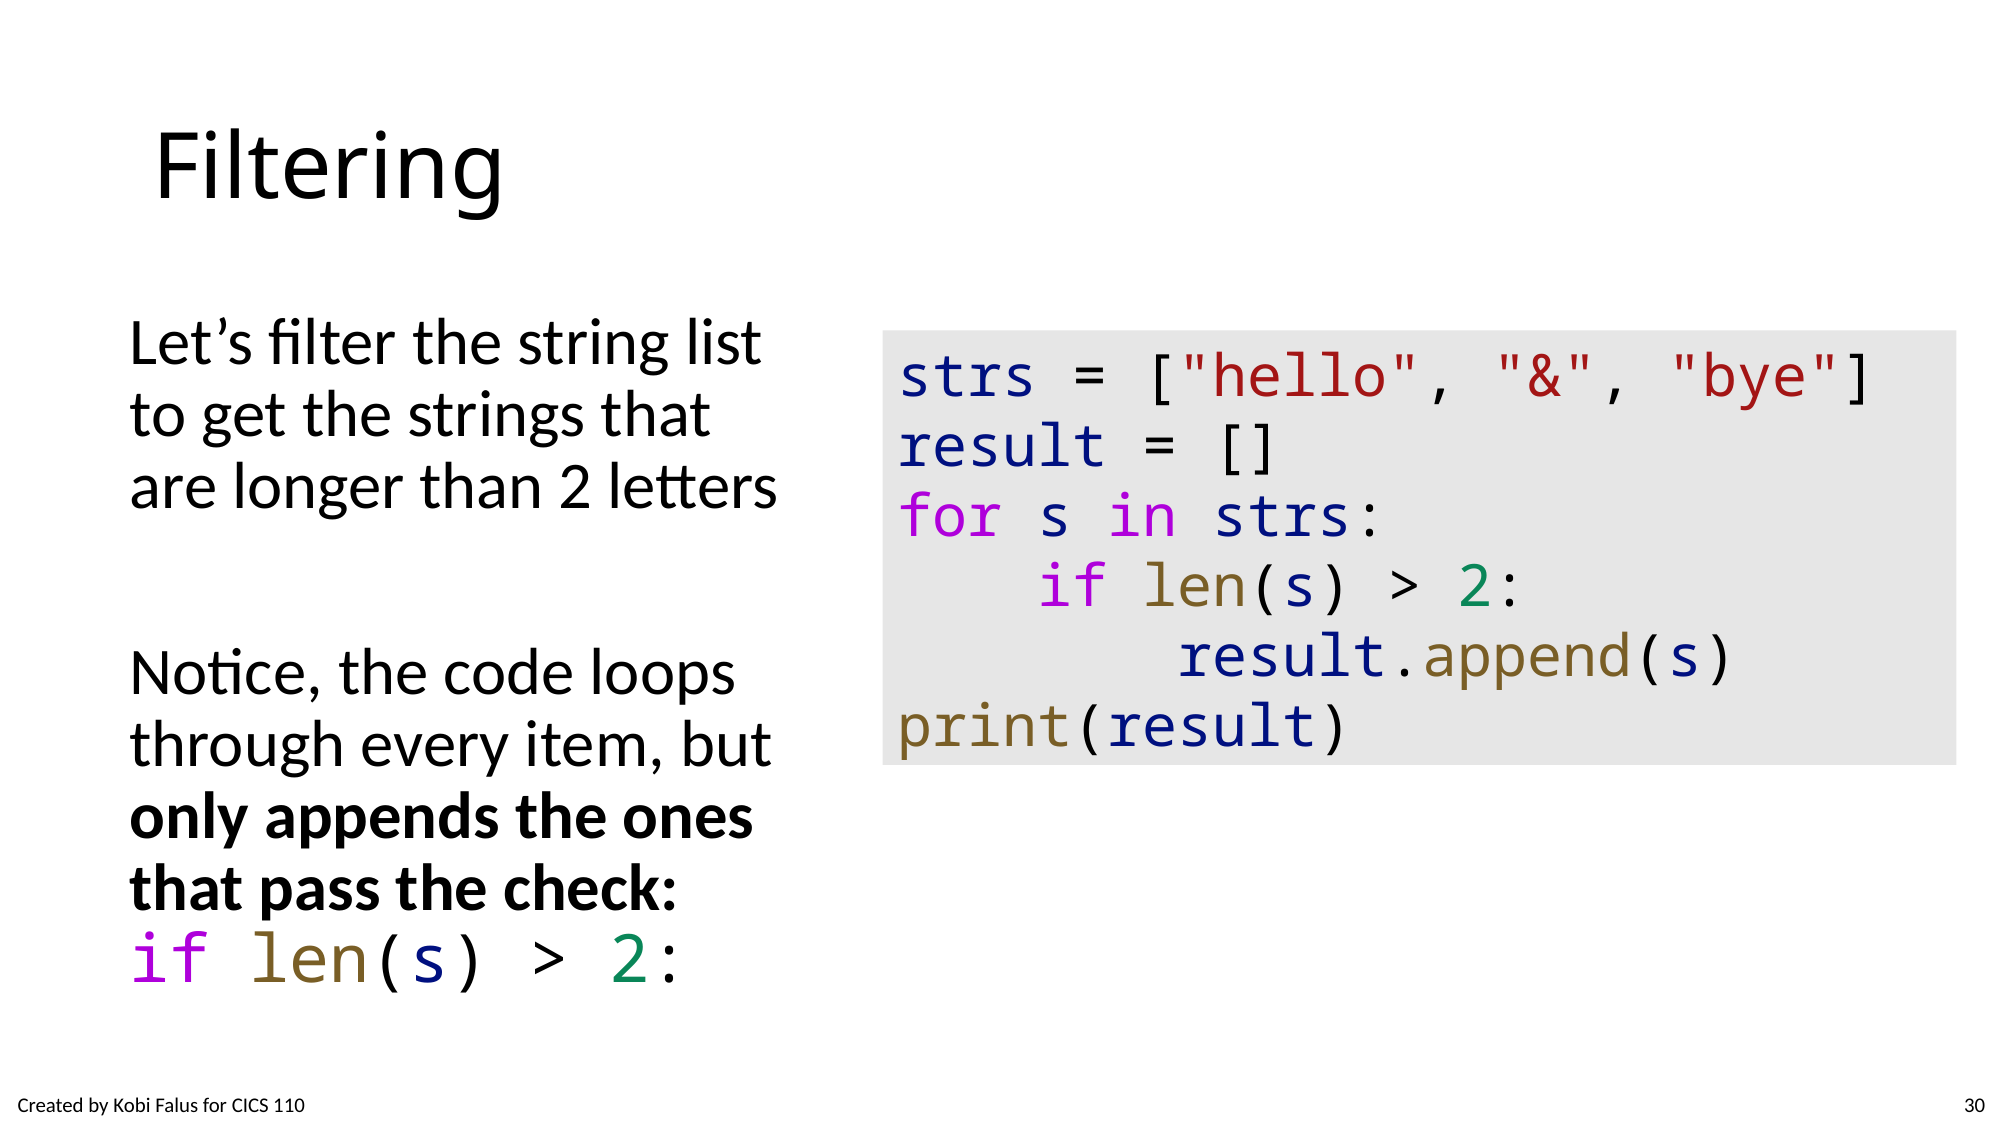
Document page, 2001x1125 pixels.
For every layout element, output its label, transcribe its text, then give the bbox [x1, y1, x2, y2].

list Let’s filter the string list to get the strings that are longer than 2 letters Notice, the code loops through every item, but only appends the ones that pass the check: if len(s) > 2: [114, 299, 820, 1014]
title Filtering [137, 59, 1863, 278]
text_box strs = ["hello", "&", "bye"] result = [] for s in strs: if len(s) > 2: result.append(s) print(result) [882, 330, 1957, 765]
